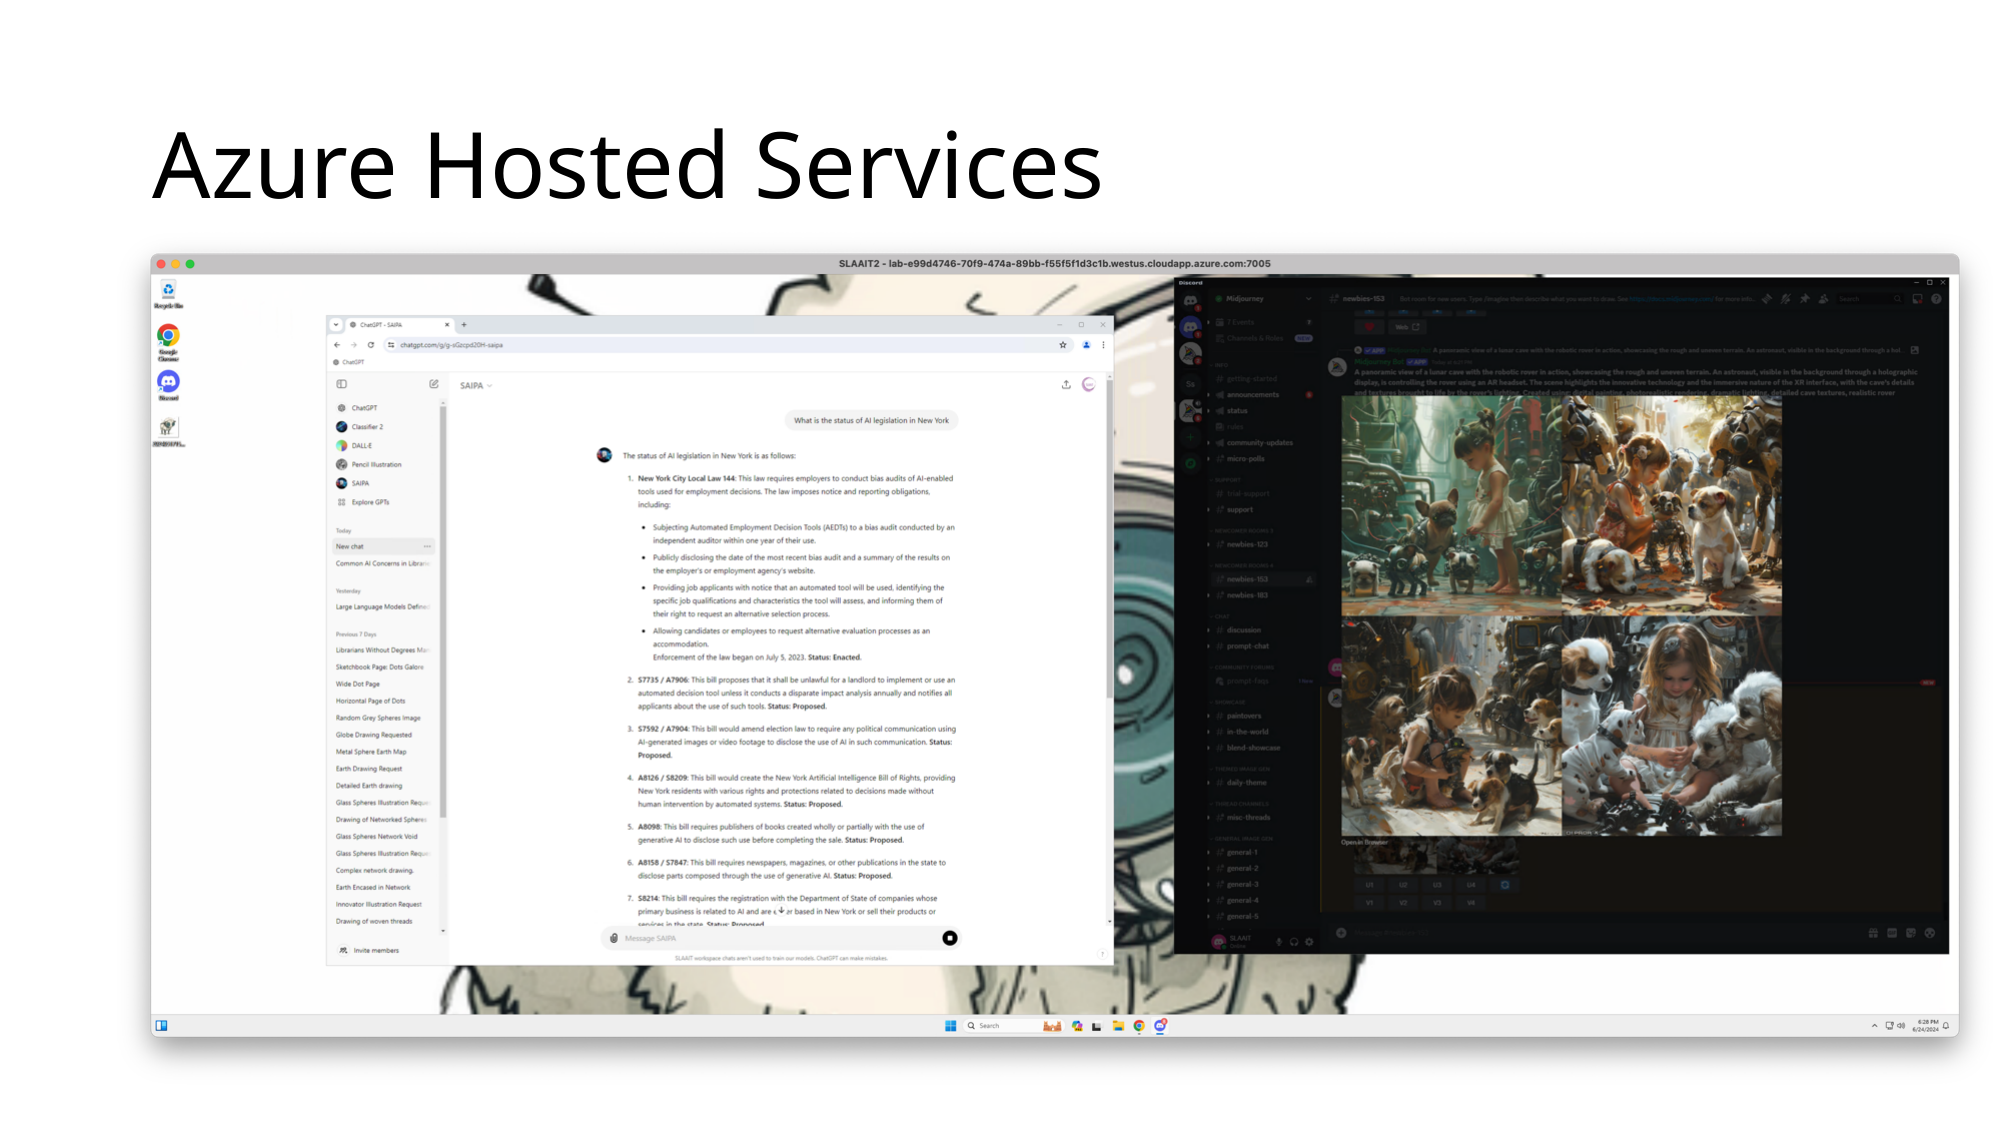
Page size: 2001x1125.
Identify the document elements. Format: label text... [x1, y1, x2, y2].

title Azure Hosted Services [137, 59, 1863, 225]
picture [109, 225, 2000, 1092]
